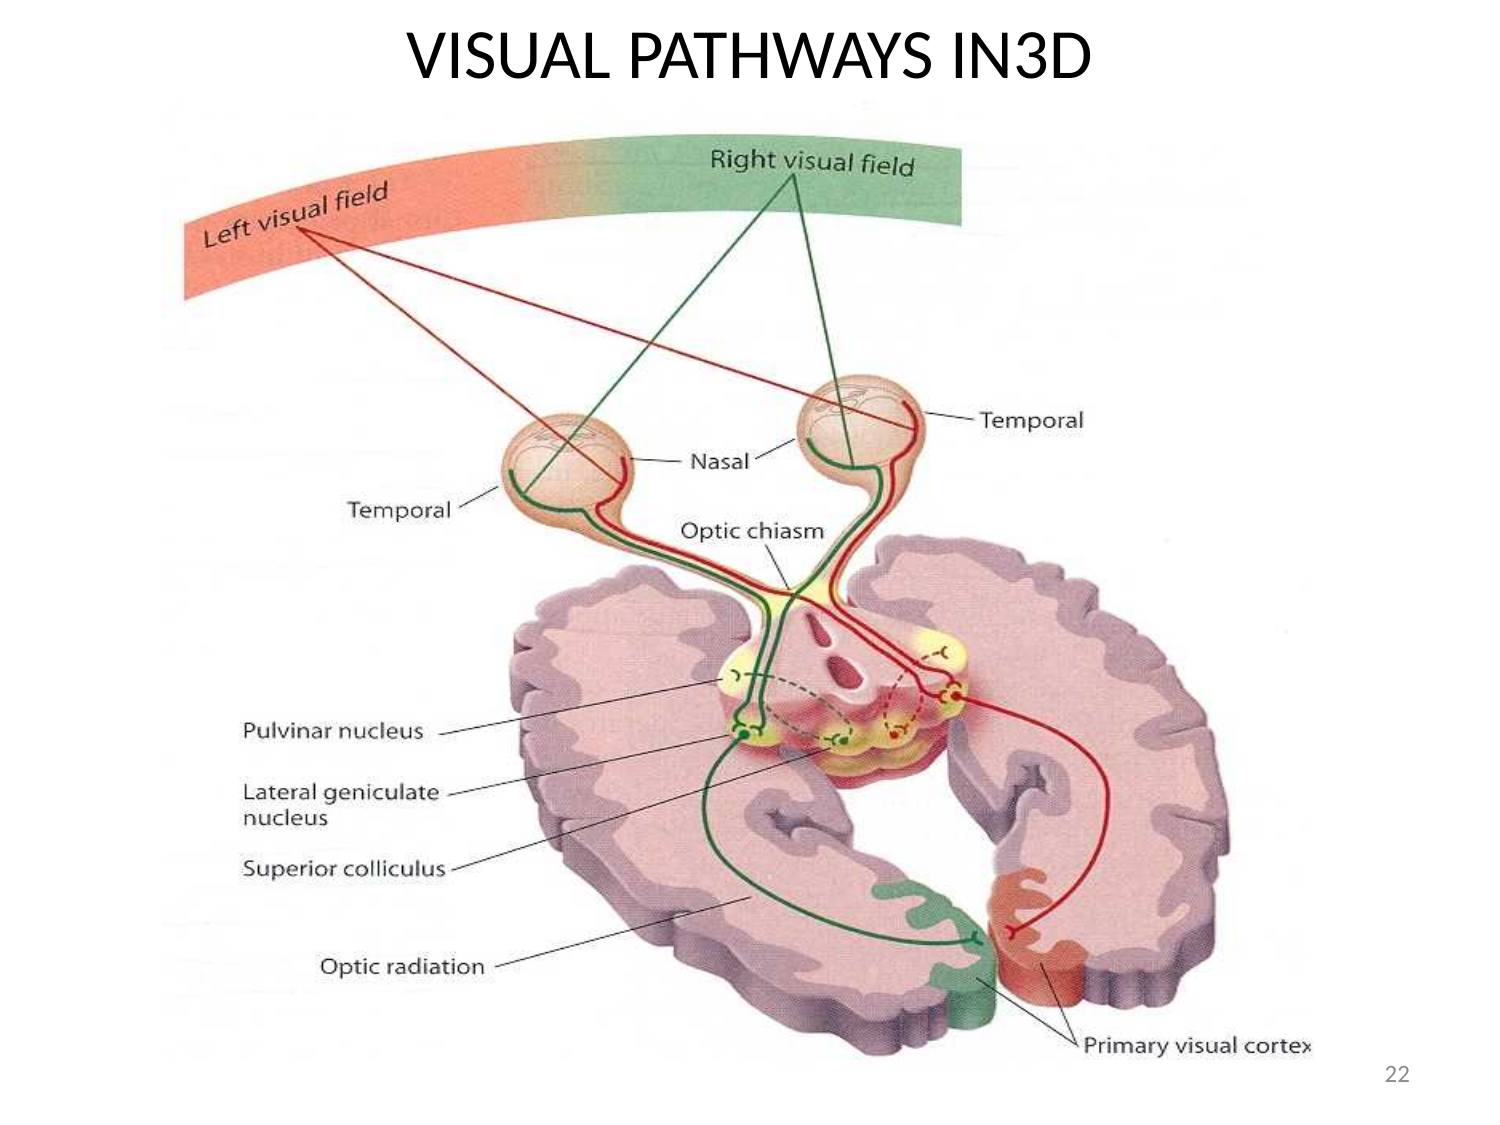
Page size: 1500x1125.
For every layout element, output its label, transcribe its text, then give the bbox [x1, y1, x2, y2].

title VISUAL PATHWAYS IN3D [75, 0, 1425, 100]
slide_number 22 [1074, 1042, 1425, 1103]
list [162, 99, 1338, 1076]
